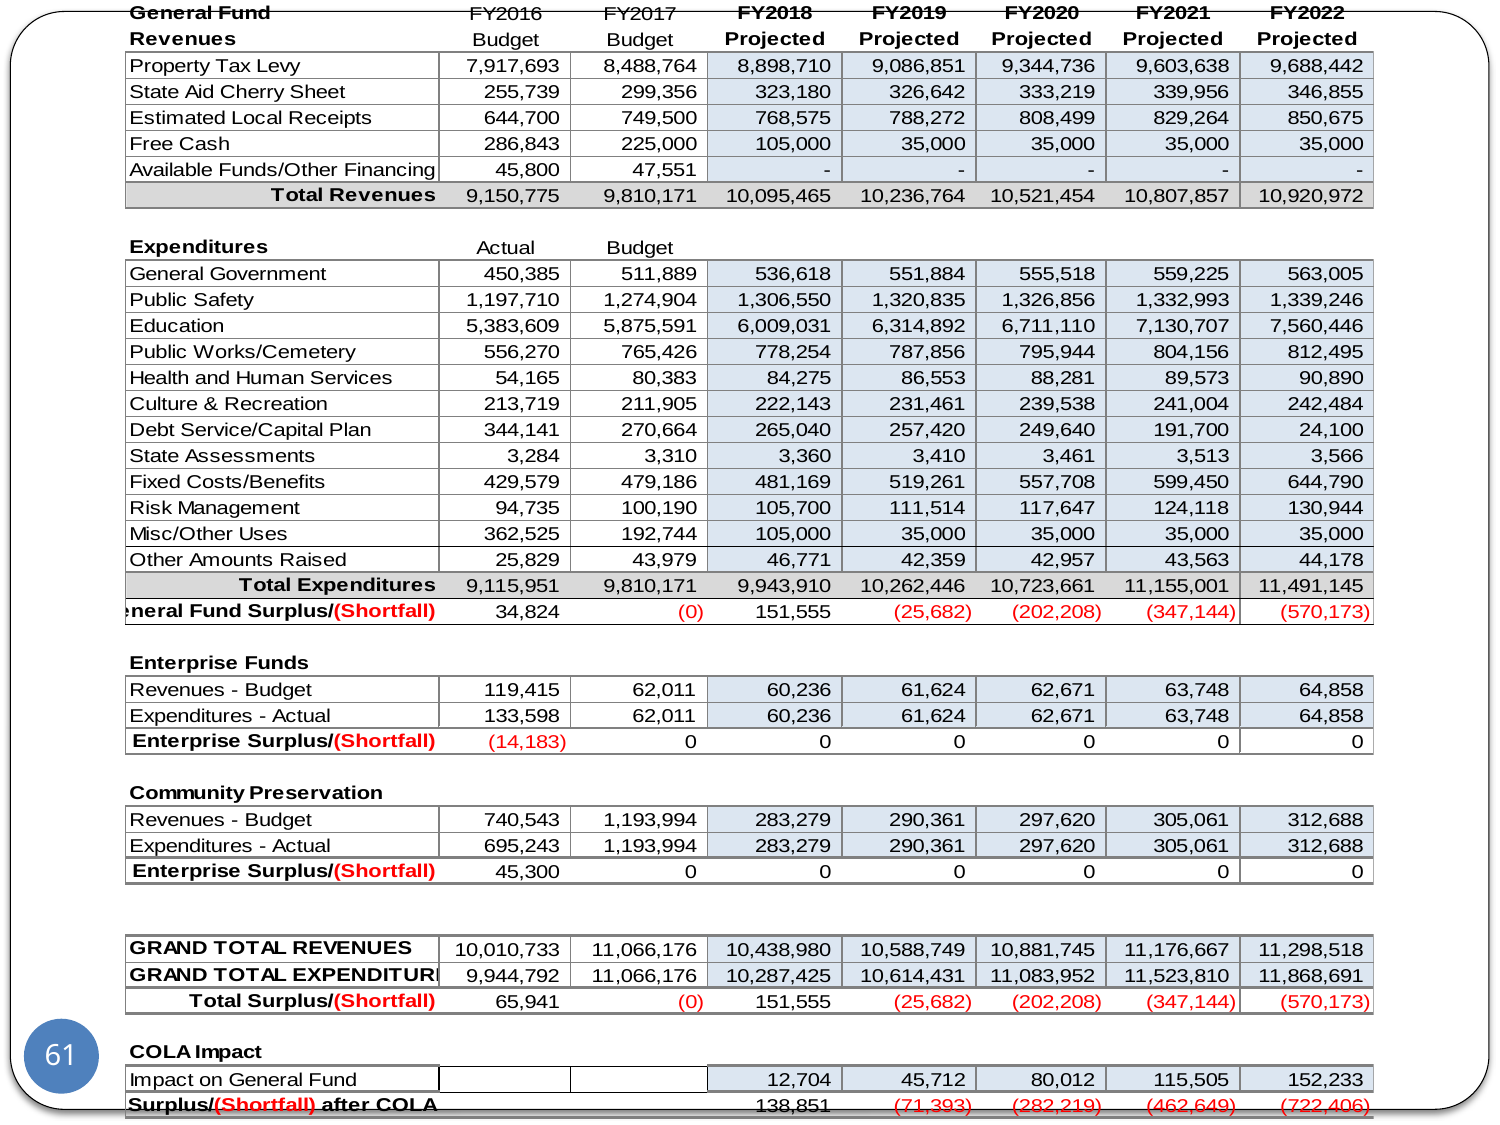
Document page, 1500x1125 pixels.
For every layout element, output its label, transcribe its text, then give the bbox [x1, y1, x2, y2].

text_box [124, 0, 1376, 1125]
slide_number 61 [23, 1018, 99, 1094]
